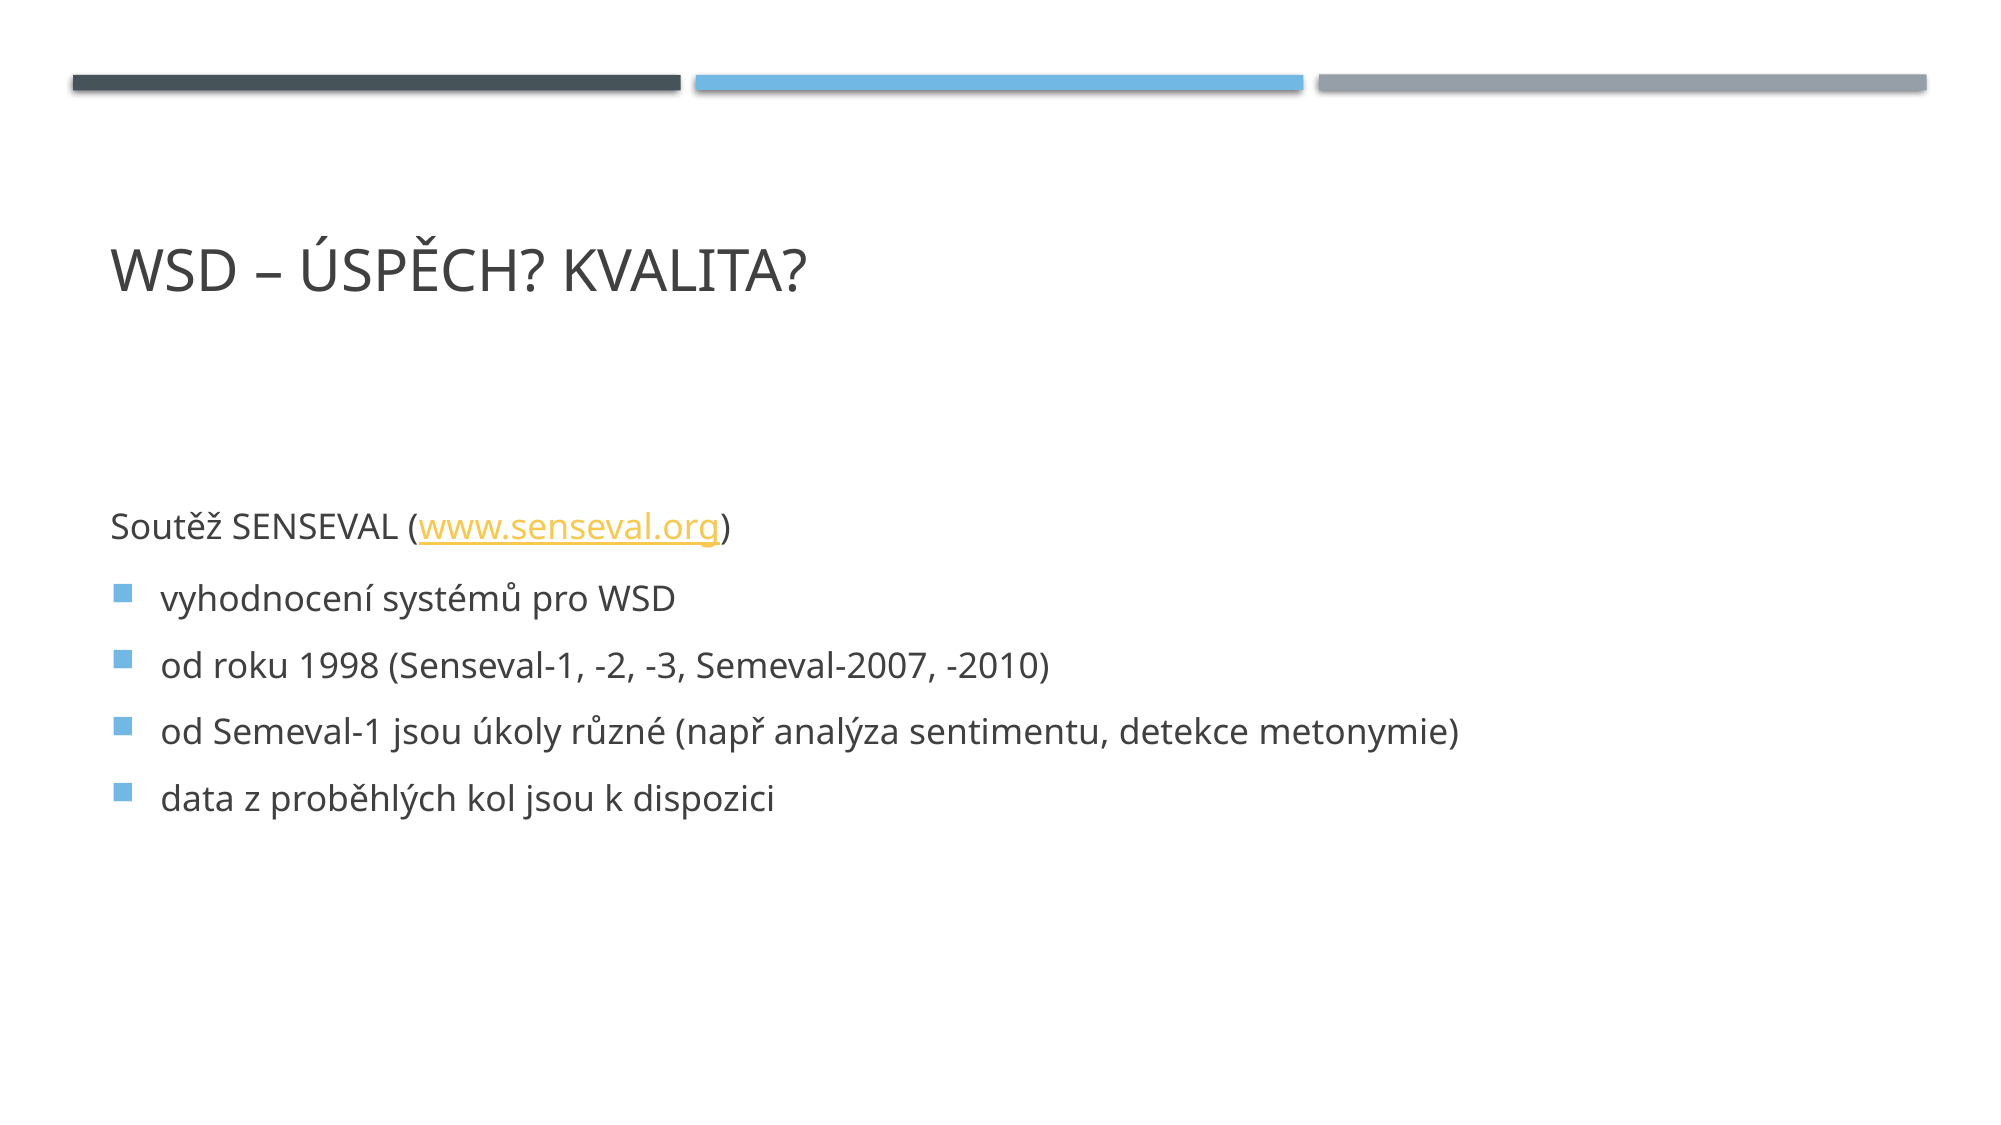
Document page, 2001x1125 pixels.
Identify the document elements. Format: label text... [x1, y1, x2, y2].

list Soutěž SENSEVAL (www.senseval.org) vyhodnocení systémů pro WSD od roku 1998 (Senseval-1, -2, -3, Semeval-2007, -2010) od Semeval-1 jsou úkoly různé (např analýza sentimentu, detekce metonymie) data z proběhlých kol jsou k dispozici [95, 383, 1905, 981]
title WSD – úspěch? Kvalita? [95, 115, 1905, 311]
